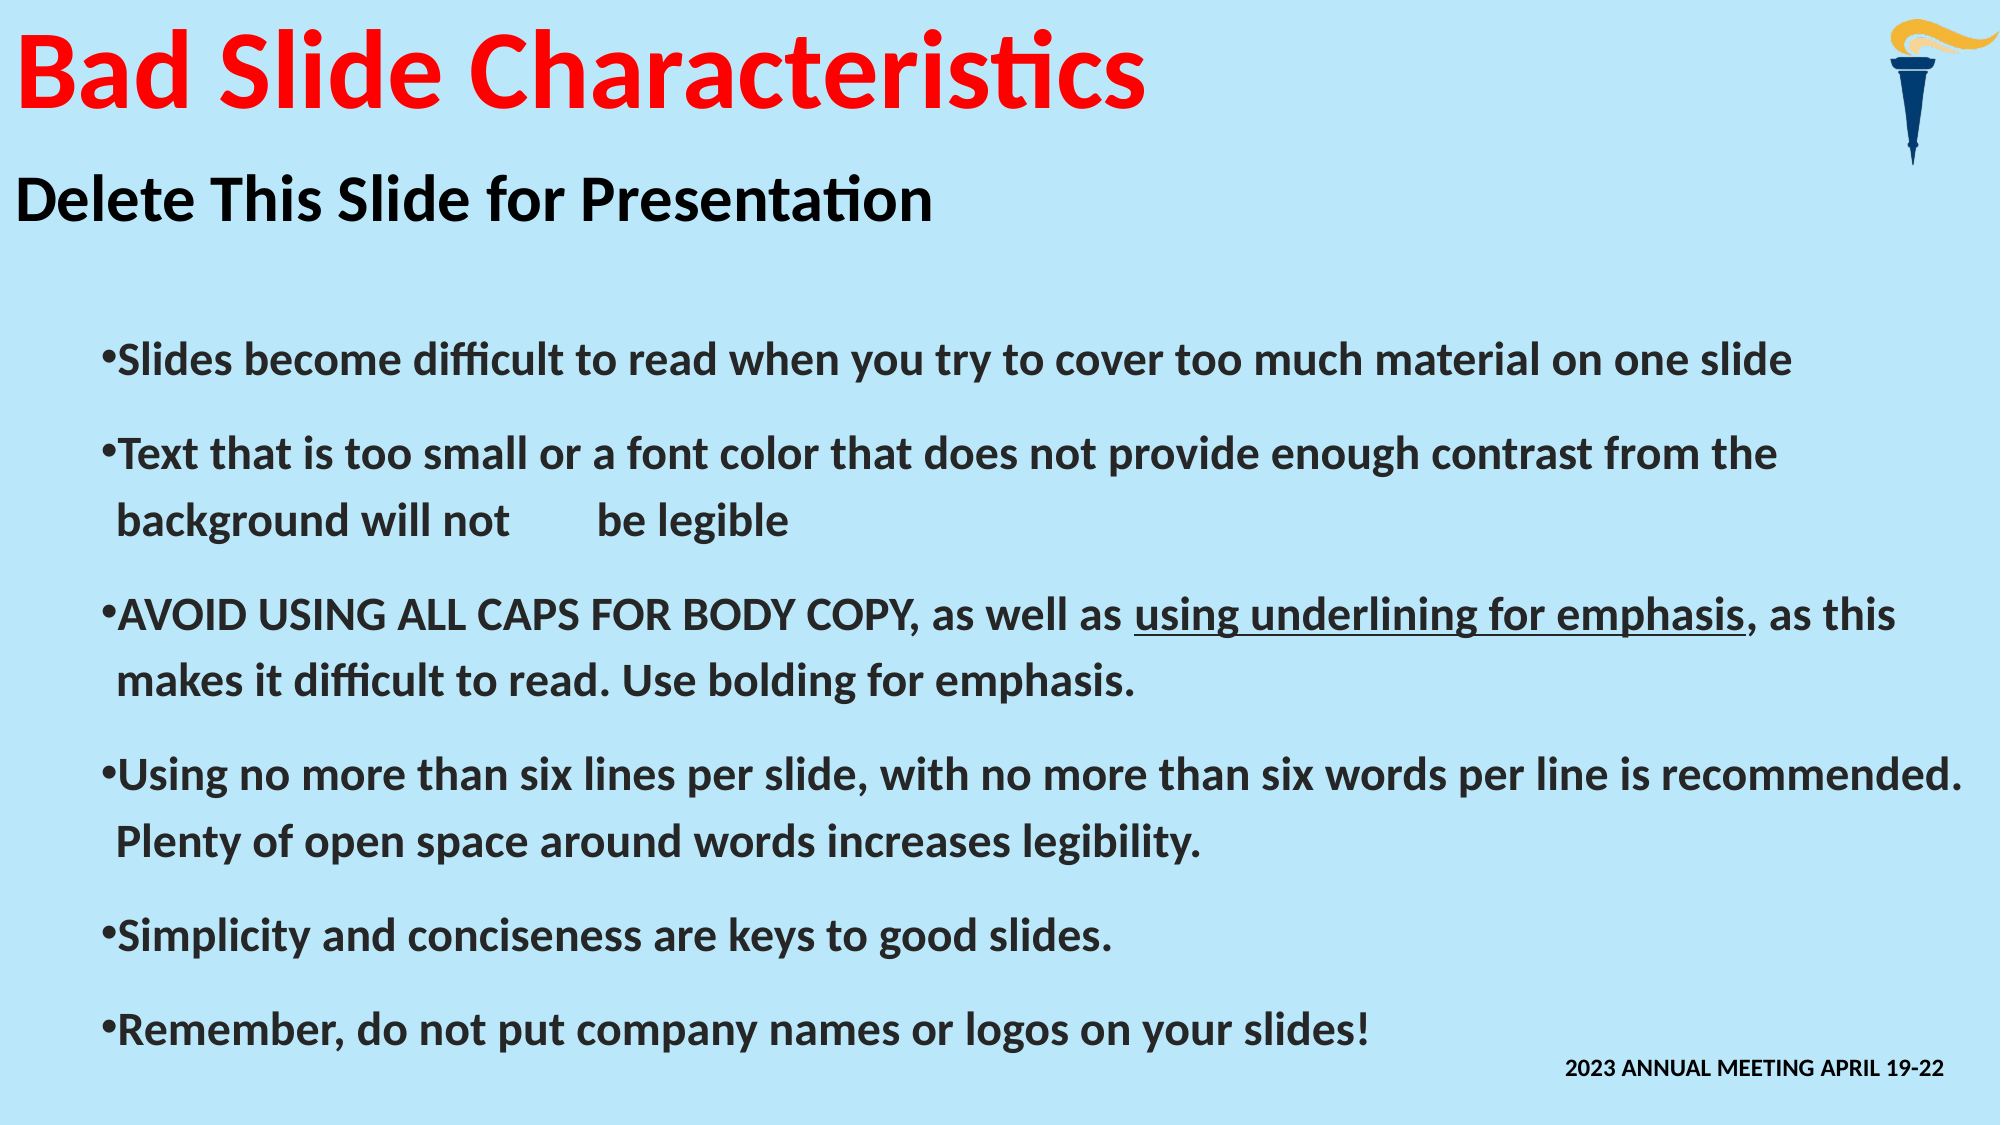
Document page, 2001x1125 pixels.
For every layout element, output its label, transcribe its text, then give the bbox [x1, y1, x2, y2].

text_box Delete This Slide for Presentation [0, 147, 2000, 243]
footer 2023 ANNUAL MEETING APRIL 19-22 [1550, 1047, 2000, 1086]
list Slides become difficult to read when you try to cover too much material on one slide Text that is too small or a font color that does not provide enough contrast from the background will not be legible AVOID USING ALL CAPS FOR BODY COPY, as well as using underlining for emphasis, as this makes it difficult to read. Use bolding for emphasis. Using no more than six lines per slide, with no more than six words per line is recommended. Plenty of open space around words increases legibility. Simplicity and conciseness are keys to good slides. Remember, do not put company names or logos on your slides! [85, 243, 2000, 1106]
picture [1889, 19, 2000, 168]
title Bad Slide Characteristics [0, 0, 2000, 147]
